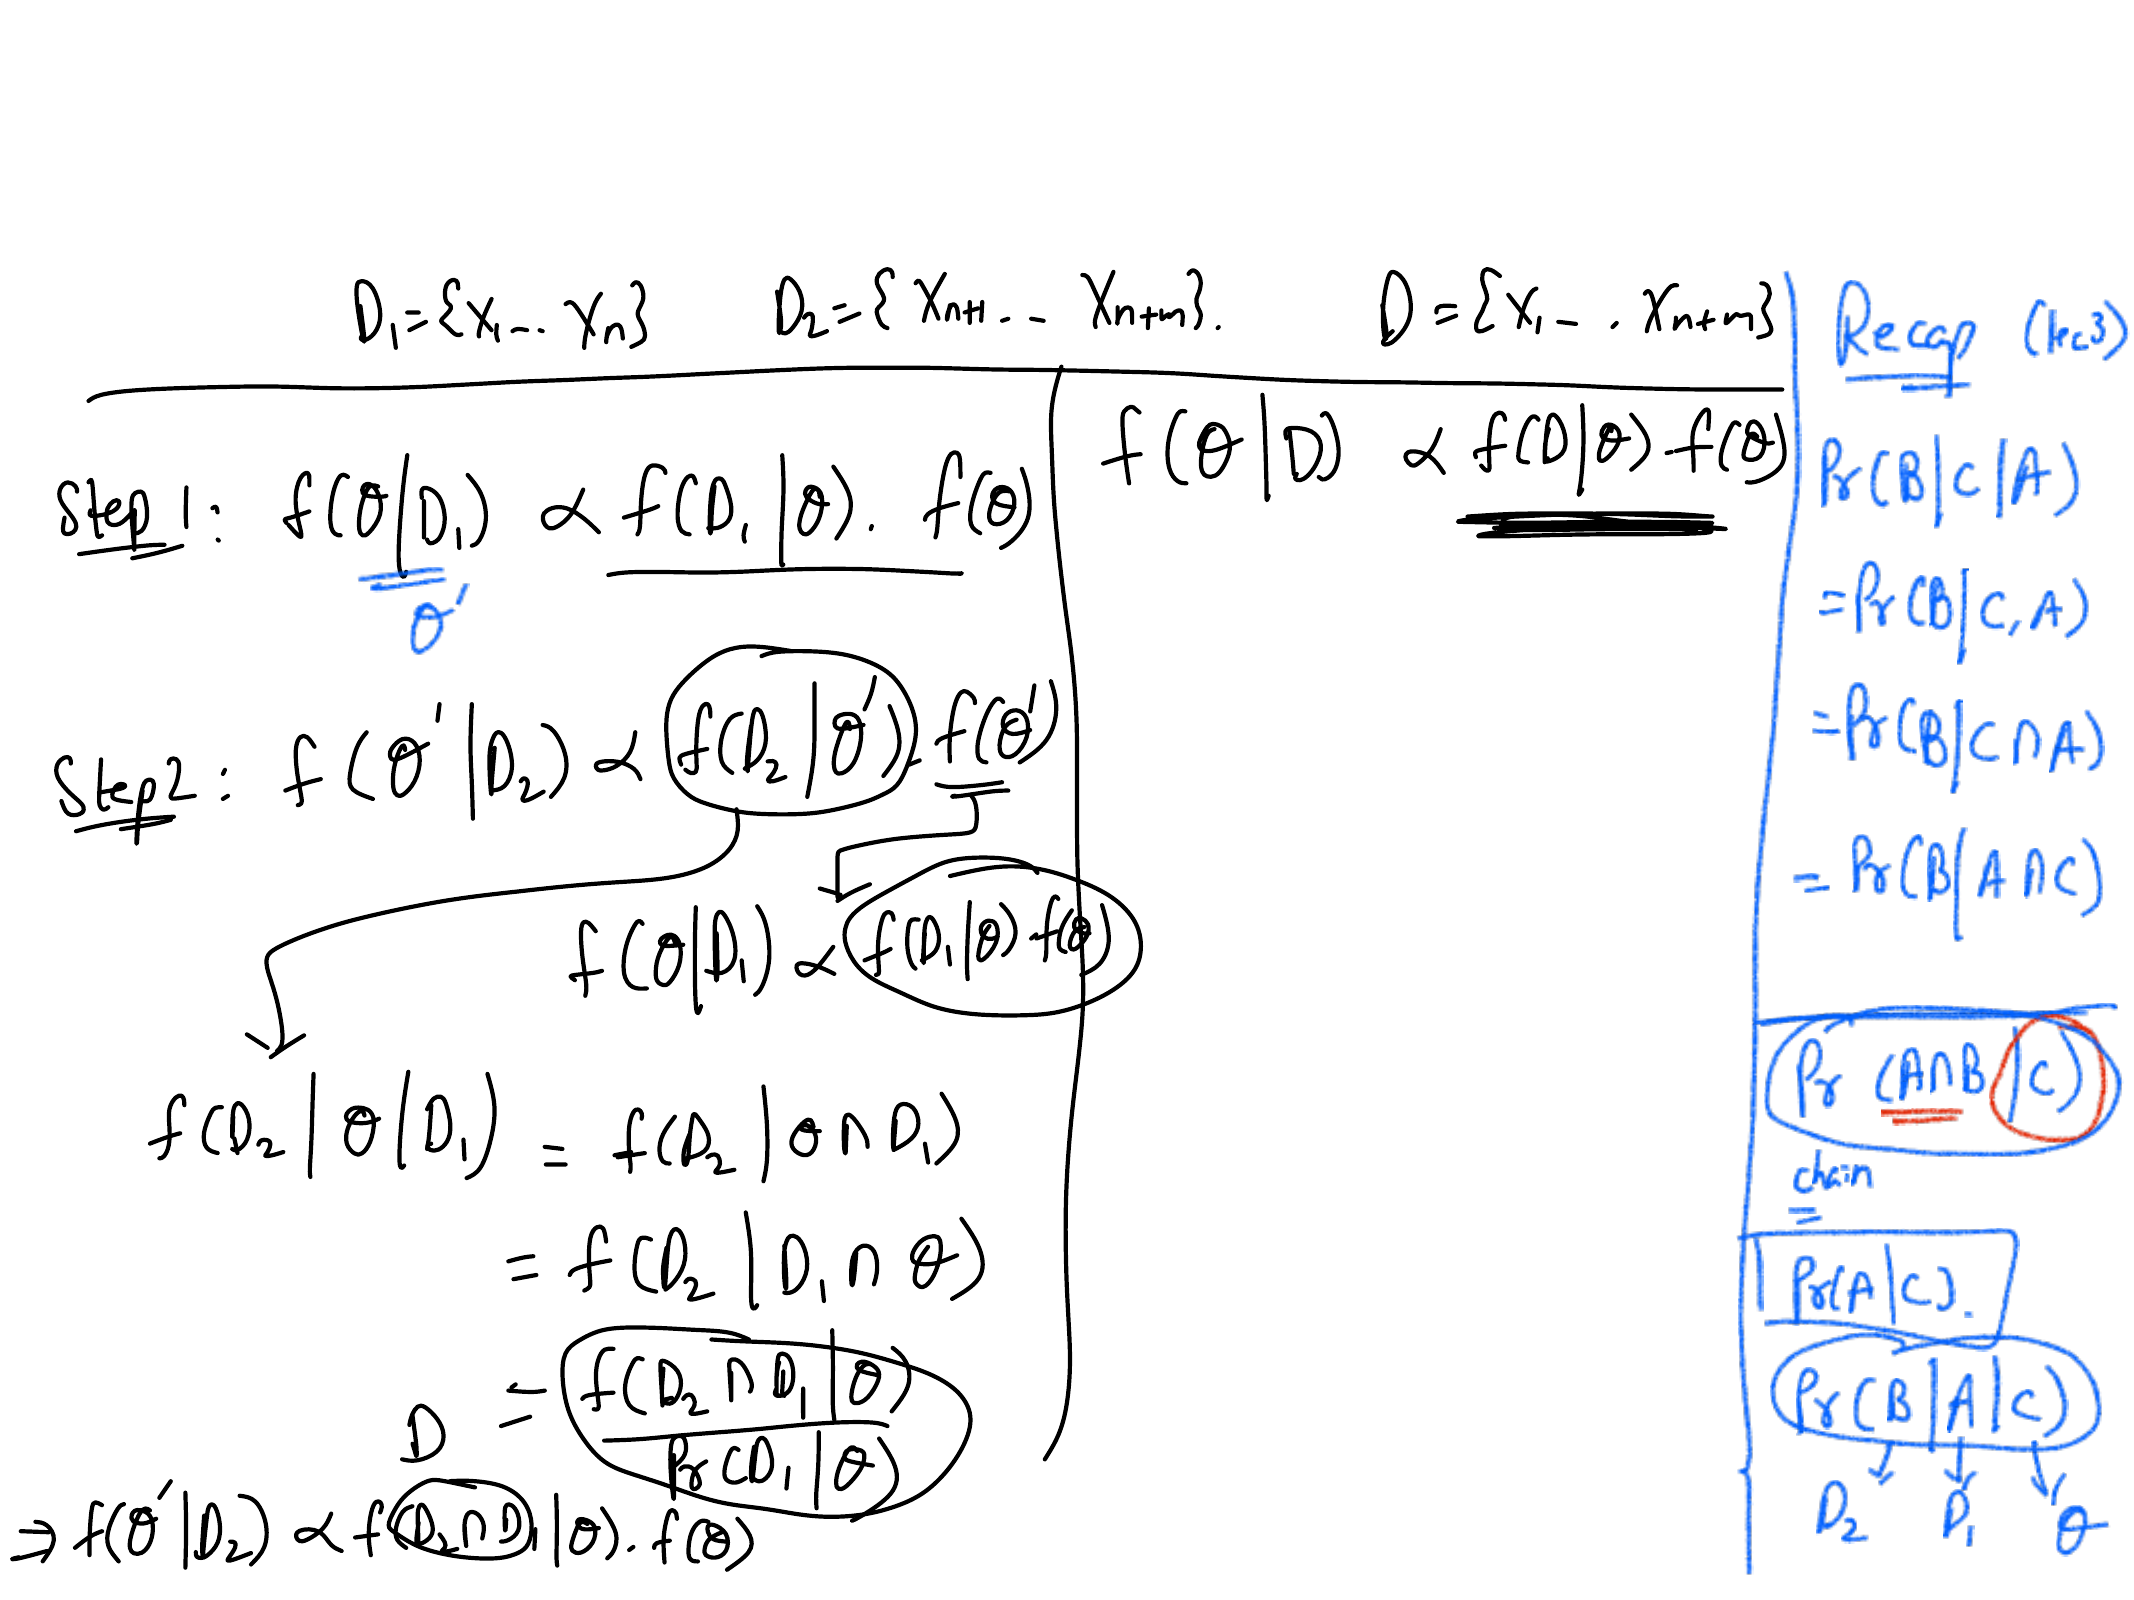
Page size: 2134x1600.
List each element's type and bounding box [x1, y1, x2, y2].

text_box [11, 268, 2124, 1571]
text_box [1737, 270, 2130, 1579]
